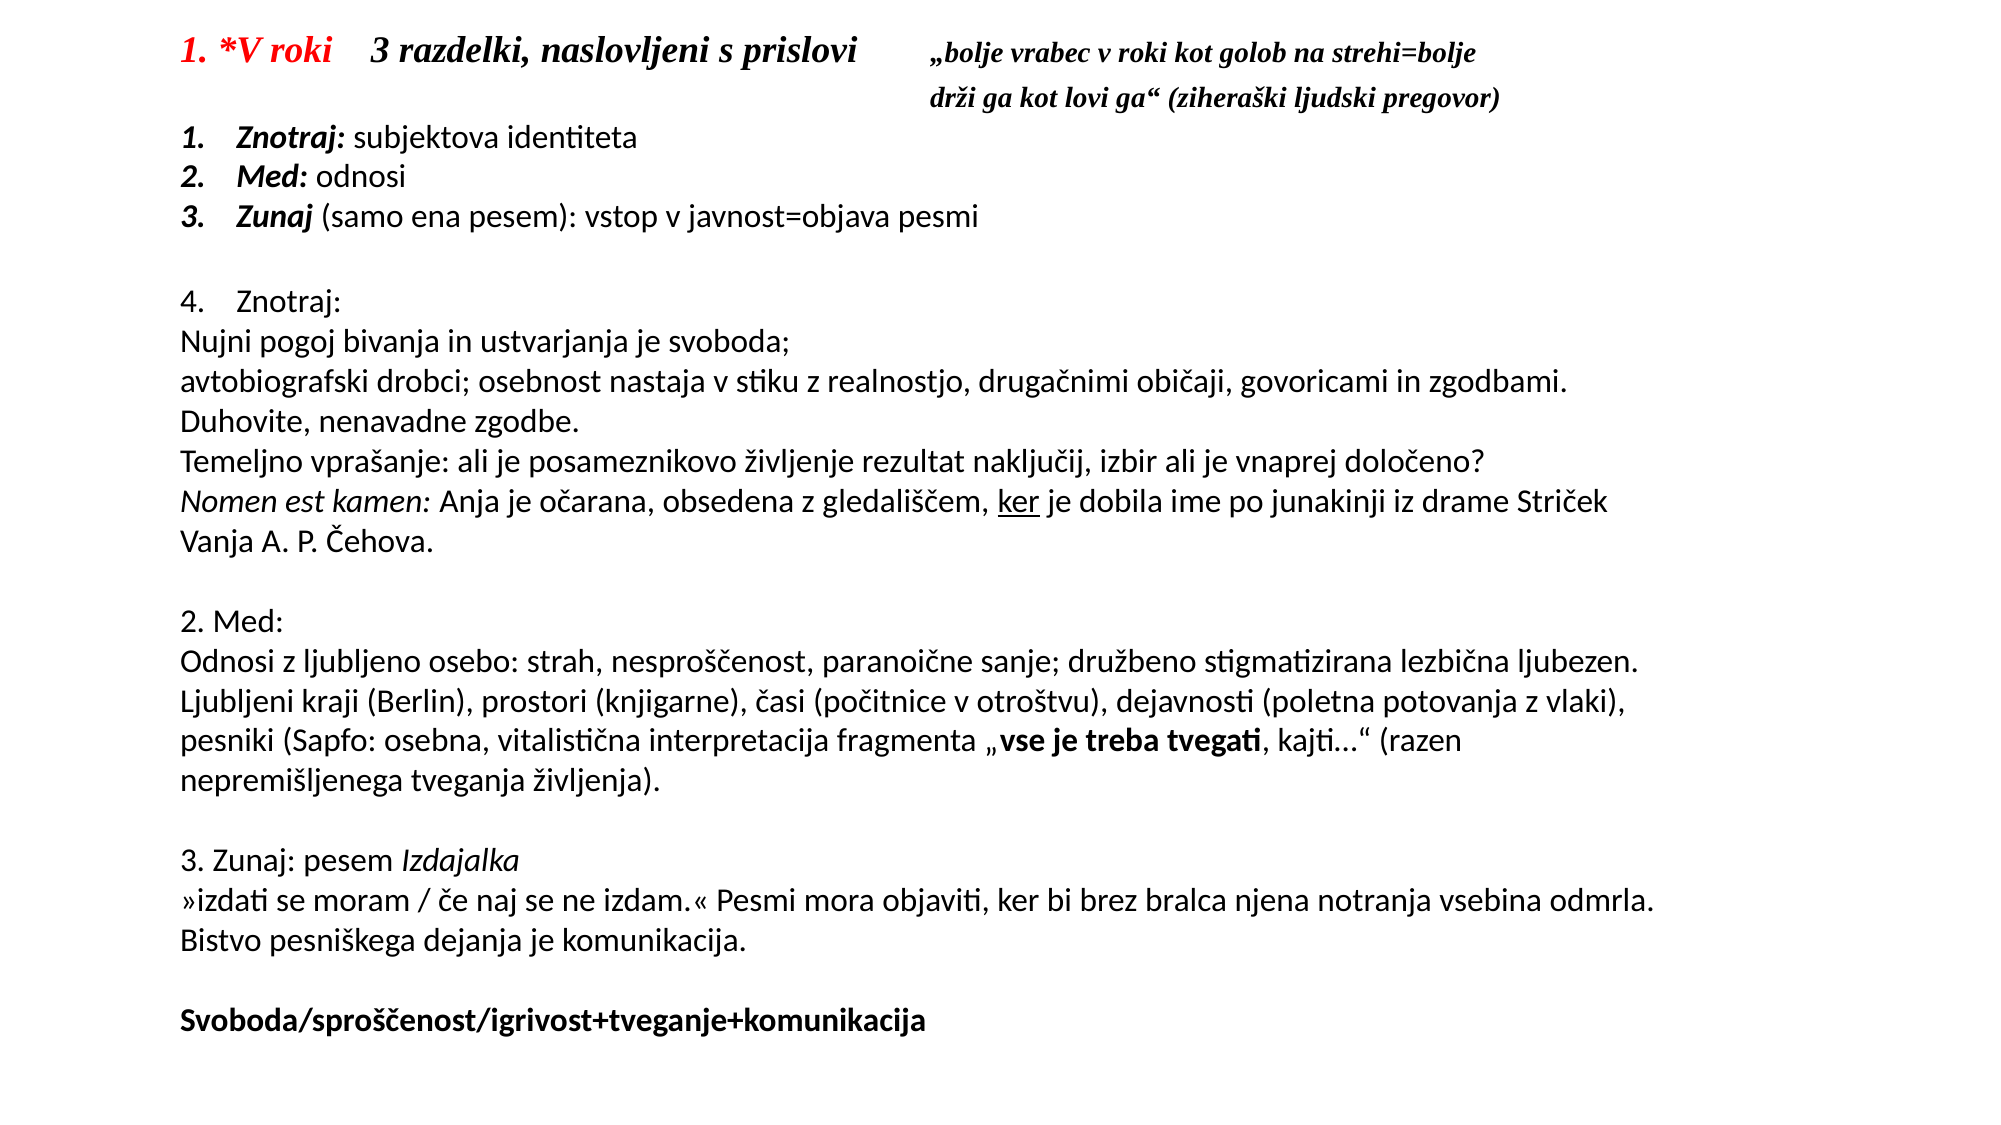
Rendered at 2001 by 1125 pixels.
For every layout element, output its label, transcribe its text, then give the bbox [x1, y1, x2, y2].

text_box 1. *V roki 3 razdelki, naslovljeni s prislovi „bolje vrabec v roki kot golob na strehi=bolje drži ga kot lovi ga“ (ziheraški ljudski pregovor) Znotraj: subjektova identiteta Med: odnosi Zunaj (samo ena pesem): vstop v javnost=objava pesmi Znotraj: Nujni pogoj bivanja in ustvarjanja je svoboda; avtobiografski drobci; osebnost nastaja v stiku z realnostjo, drugačnimi običaji, govoricami in zgodbami. Duhovite, nenavadne zgodbe. Temeljno vprašanje: ali je posameznikovo življenje rezultat naključij, izbir ali je vnaprej določeno? Nomen est kamen: Anja je očarana, obsedena z gledališčem, ker je dobila ime po junakinji iz drame Striček Vanja A. P. Čehova. 2. Med: Odnosi z ljubljeno osebo: strah, nesproščenost, paranoične sanje; družbeno stigmatizirana lezbična ljubezen. Ljubljeni kraji (Berlin), prostori (knjigarne), časi (počitnice v otroštvu), dejavnosti (poletna potovanja z vlaki), pesniki (Sapfo: osebna, vitalistična interpretacija fragmenta „vse je treba tvegati, kajti…“ (razen nepremišljenega tveganja življenja). 3. Zunaj: pesem Izdajalka »izdati se moram / če naj se ne izdam.« Pesmi mora objaviti, ker bi brez bralca njena notranja vsebina odmrla. Bistvo pesniškega dejanja je komunikacija. Svoboda/sproščenost/igrivost+tveganje+komunikacija , [165, 17, 1696, 1125]
